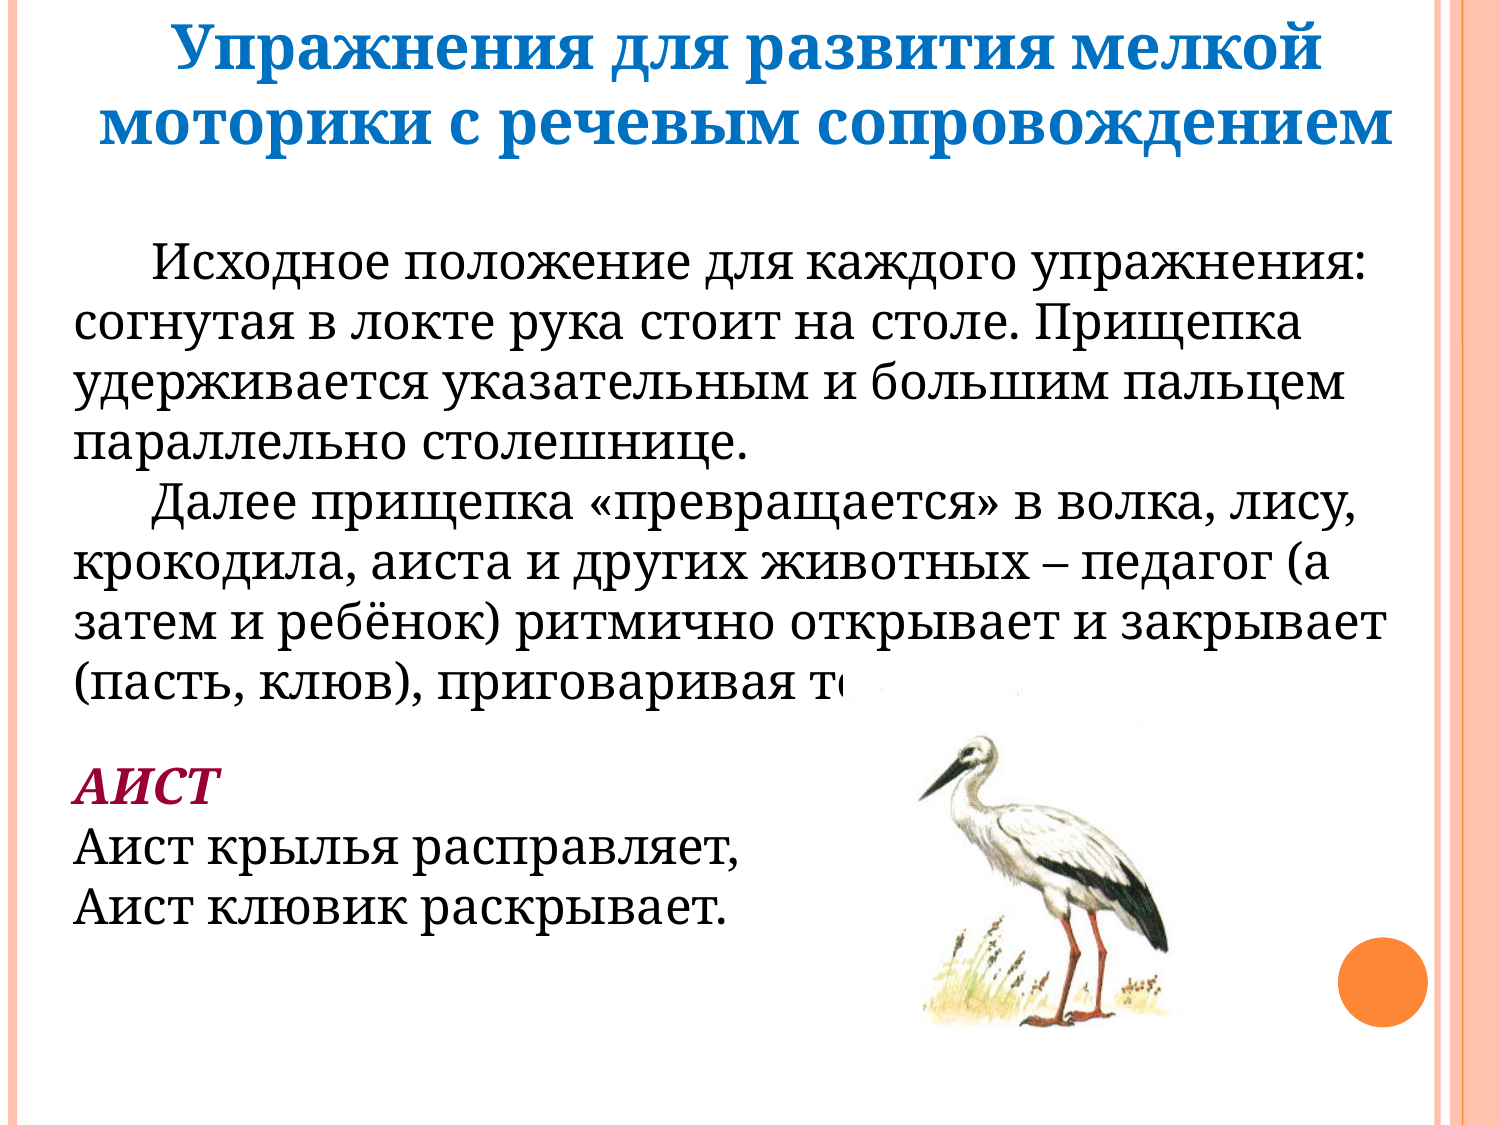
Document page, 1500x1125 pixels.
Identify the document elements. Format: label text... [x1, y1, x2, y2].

text_box Исходное положение для каждого упражнения: согнутая в локте рука стоит на столе. Прищепка удерживается указательным и большим пальцем параллельно столешнице. Далее прищепка «превращается» в волка, лису, крокодила, аиста и других животных – педагог (а затем и ребёнок) ритмично открывает и закрывает (пасть, клюв), приговаривая текст. АИСТ Аист крылья расправляет, Аист клювик раскрывает. [58, 222, 1406, 1018]
text_box Упражнения для развития мелкой моторики с речевым сопровождением [70, 0, 1425, 188]
picture [843, 667, 1244, 1069]
